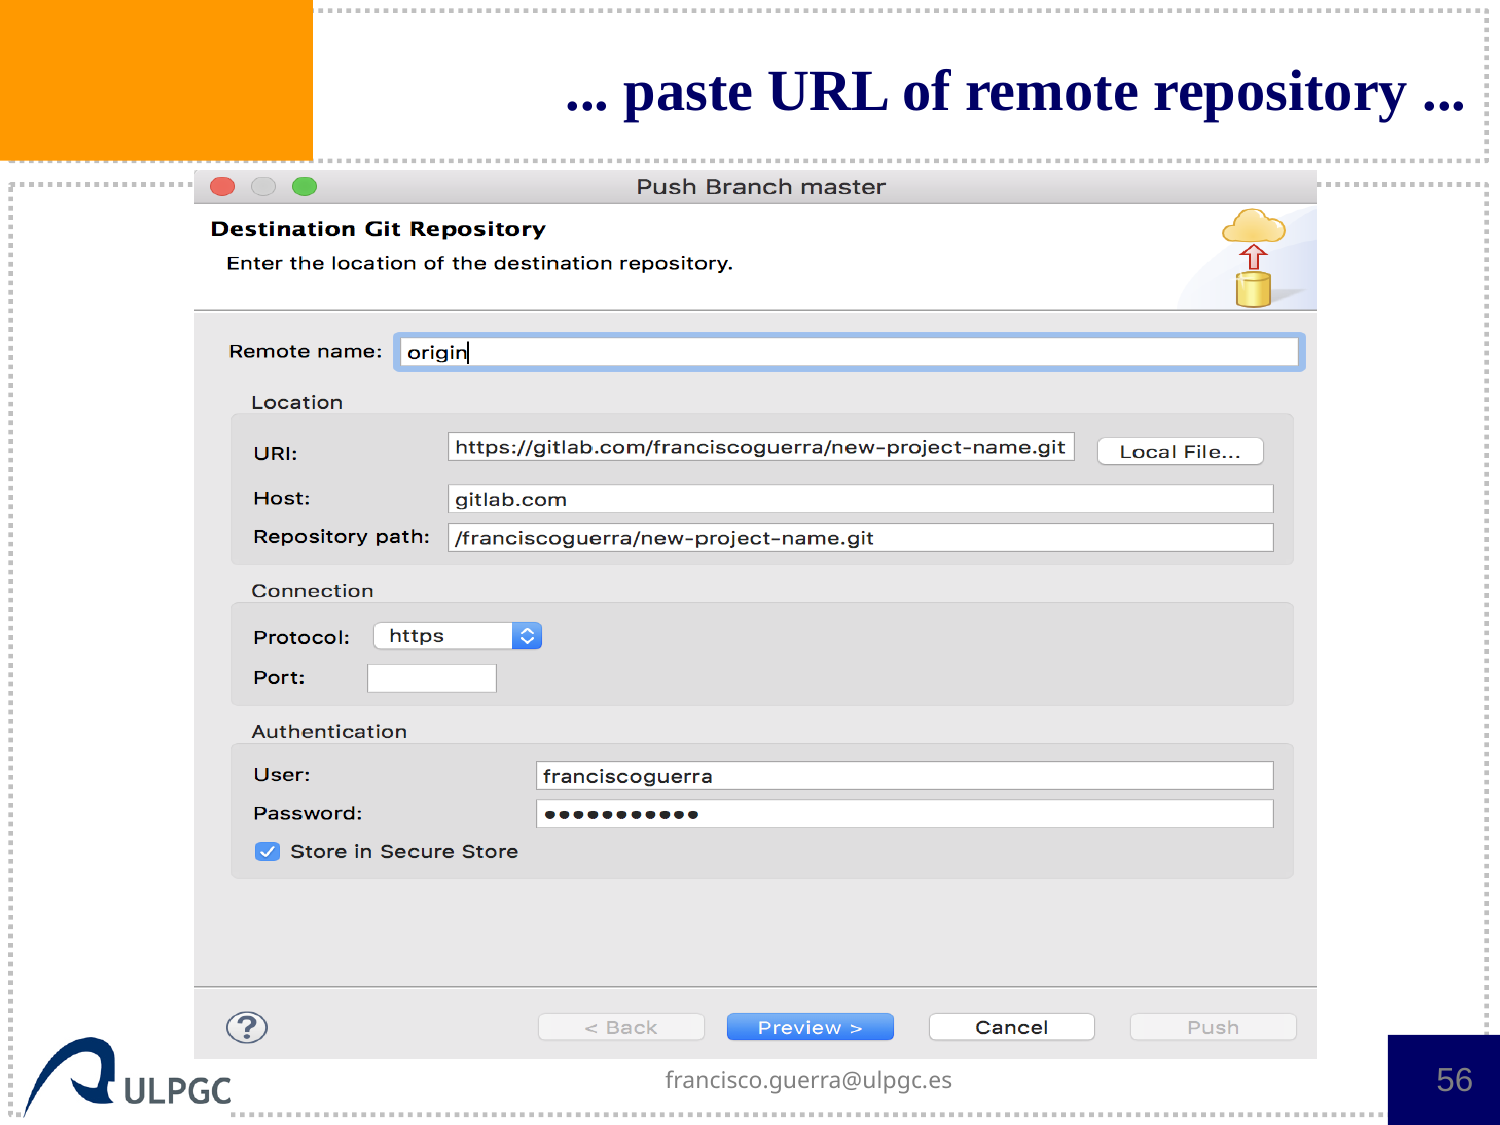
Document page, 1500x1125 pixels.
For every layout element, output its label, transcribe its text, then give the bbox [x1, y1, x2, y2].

picture [23, 170, 1318, 1118]
title ... paste URL of remote repository ... [32, 13, 1483, 162]
